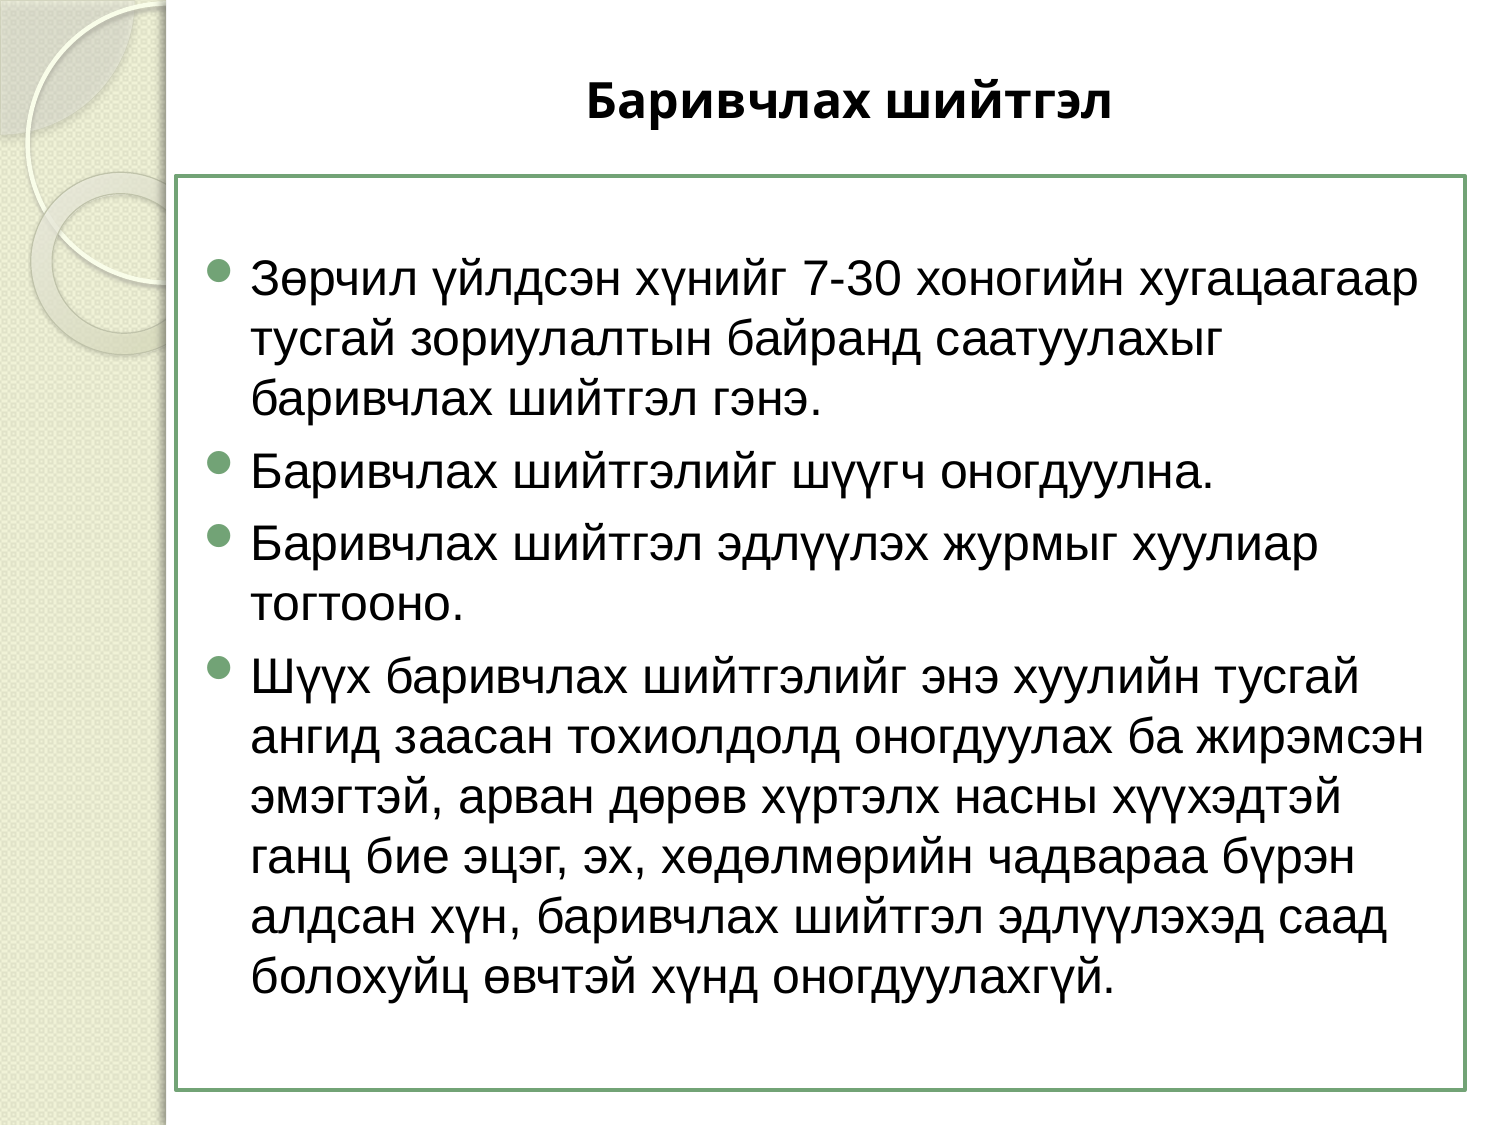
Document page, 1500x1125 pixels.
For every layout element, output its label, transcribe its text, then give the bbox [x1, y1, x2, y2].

title Баривчлах шийтгэл [235, 45, 1466, 153]
list Зөрчил үйлдсэн хүнийг 7-30 хоногийн хугацаагаар тусгай зориулалтын байранд саатуулахыг баривчлах шийтгэл гэнэ. Баривчлах шийтгэлийг шүүгч оногдуулна. Баривчлах шийтгэл эдлүүлэх журмыг хуулиар тогтооно. Шүүх баривчлах шийтгэлийг энэ хуулийн тусгай ангид заасан тохиолдолд оногдуулах ба жирэмсэн эмэгтэй, арван дөрөв хүртэлх насны хүүхэдтэй ганц бие эцэг, эх, хөдөлмөрийн чадвараа бүрэн алдсан хүн, баривчлах шийтгэл эдлүүлэхэд саад болохуйц өвчтэй хүнд оногдуулахгүй. [174, 174, 1467, 1092]
